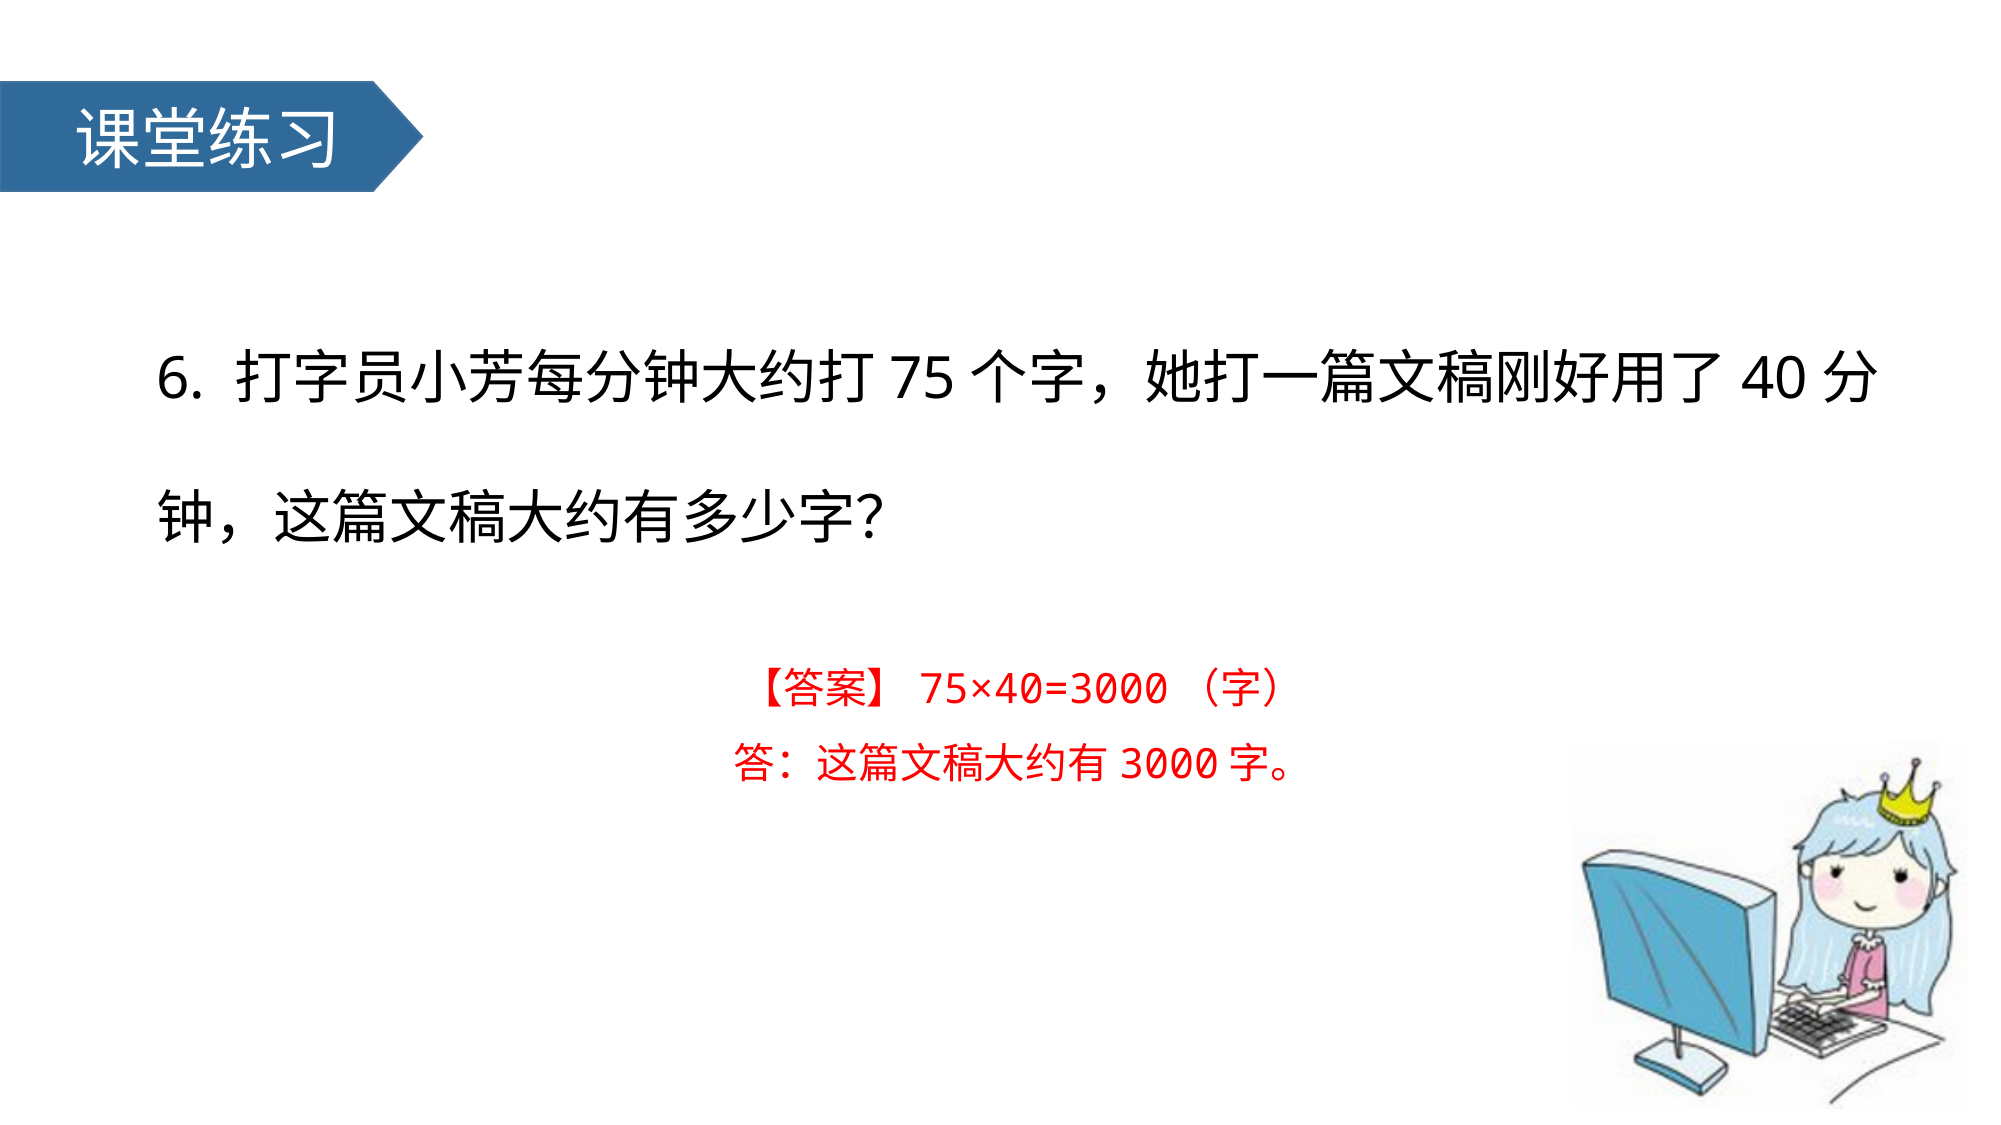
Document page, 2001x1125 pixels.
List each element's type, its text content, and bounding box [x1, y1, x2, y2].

text_box 【答案】75×40=3000（字） 答：这篇文稿大约有3000字。 [718, 629, 1328, 794]
picture [1572, 741, 1968, 1109]
text_box 课堂练习 [0, 82, 423, 191]
text_box 6. 打字员小芳每分钟大约打75个字，她打一篇文稿刚好用了40分钟，这篇文稿大约有多少字？ [142, 263, 1904, 558]
